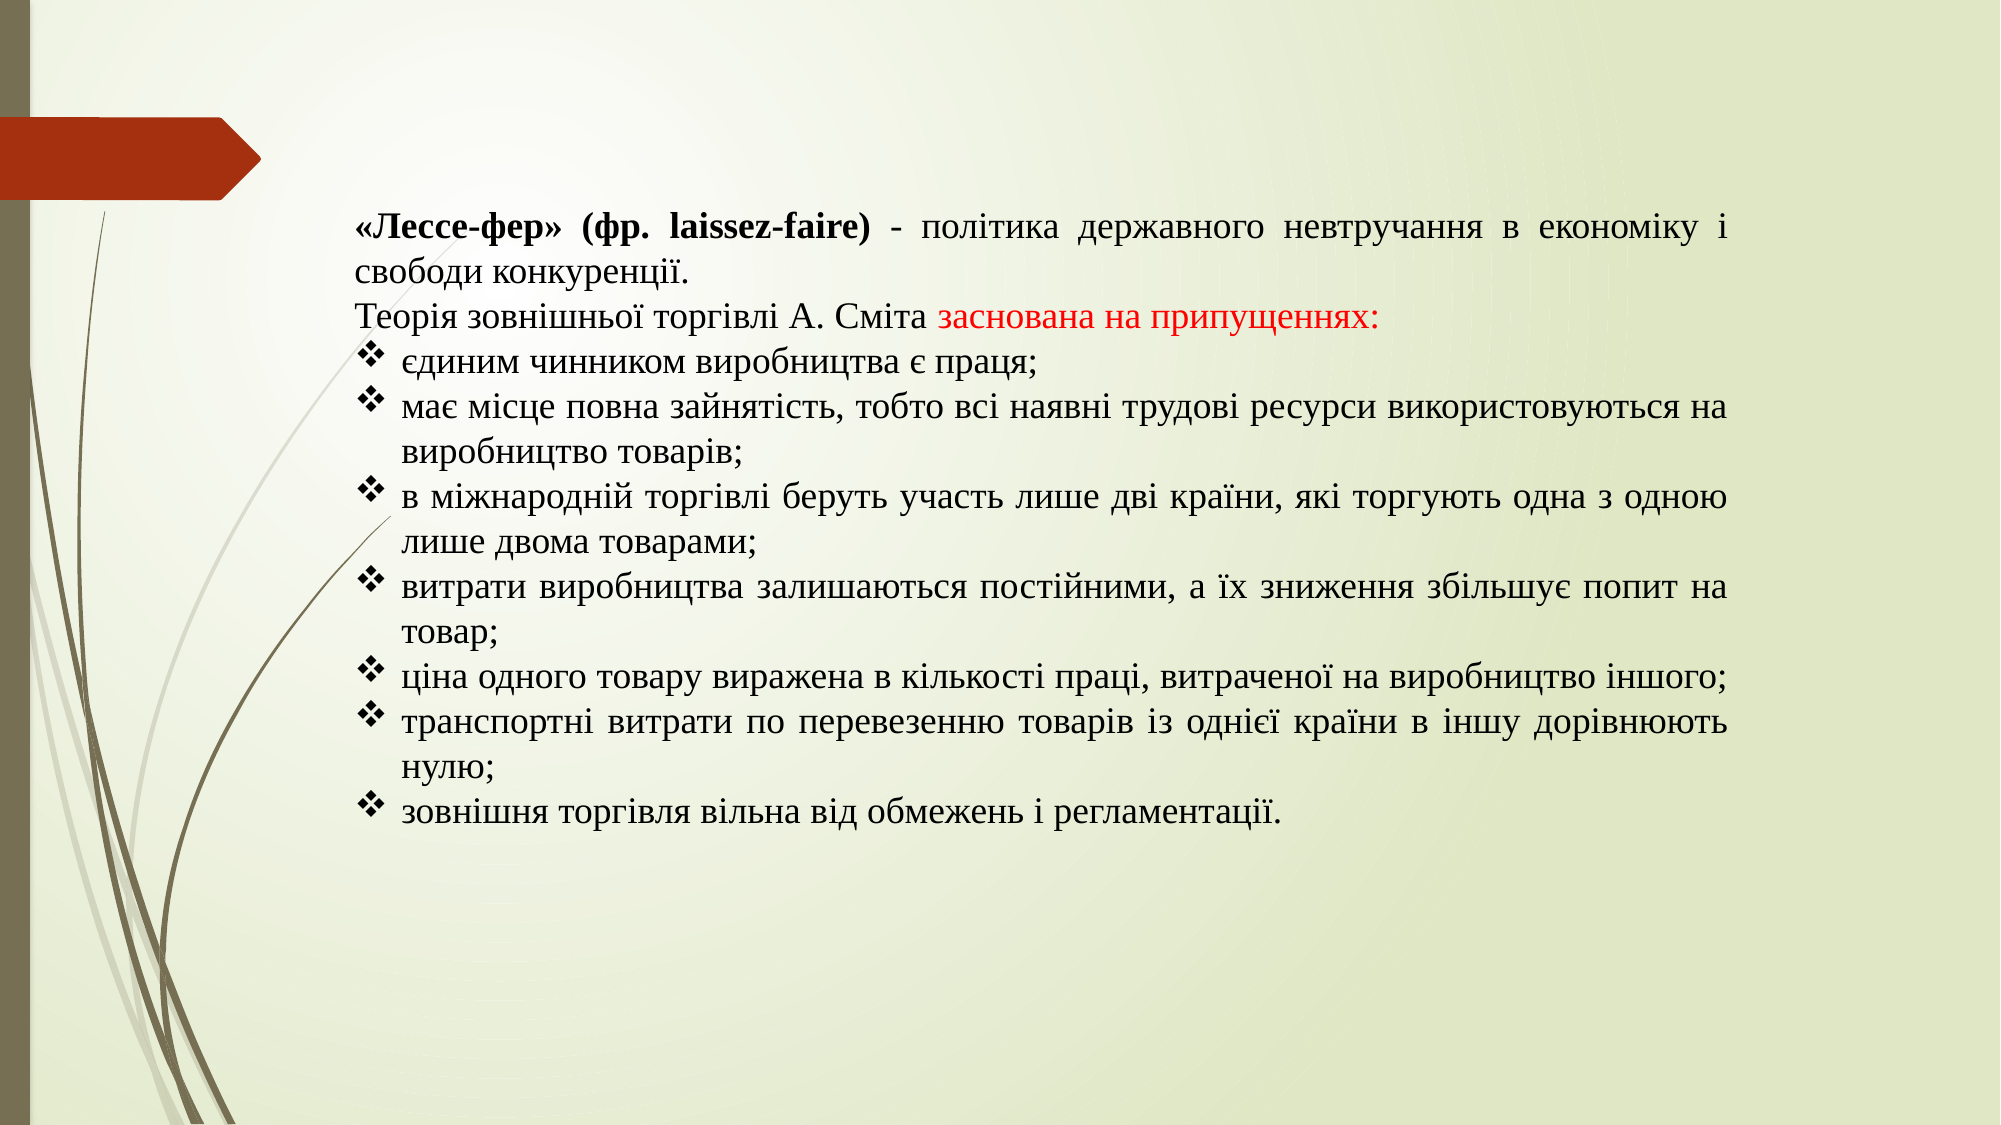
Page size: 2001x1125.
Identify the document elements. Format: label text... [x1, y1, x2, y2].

text_box «Лессе-фер» (фр. laissez-faire) - політика державного невтручання в економіку і свободи конкуренції. Теорія зовнішньої торгівлі А. Сміта заснована на припущеннях: єдиним чинником виробництва є праця; має місце повна зайнятість, тобто всі наявні трудові ресурси використовуються на виробництво товарів; в міжнародній торгівлі беруть участь лише дві країни, які торгують одна з одною лише двома товарами; витрати виробництва залишаються постійними, а їх зниження збільшує попит на товар; ціна одного товару виражена в кількості праці, витраченої на виробництво іншого; транспортні витрати по перевезенню товарів із однієї країни в іншу дорівнюють нулю; зовнішня торгівля вільна від обмежень і регламентації. [339, 193, 1745, 839]
